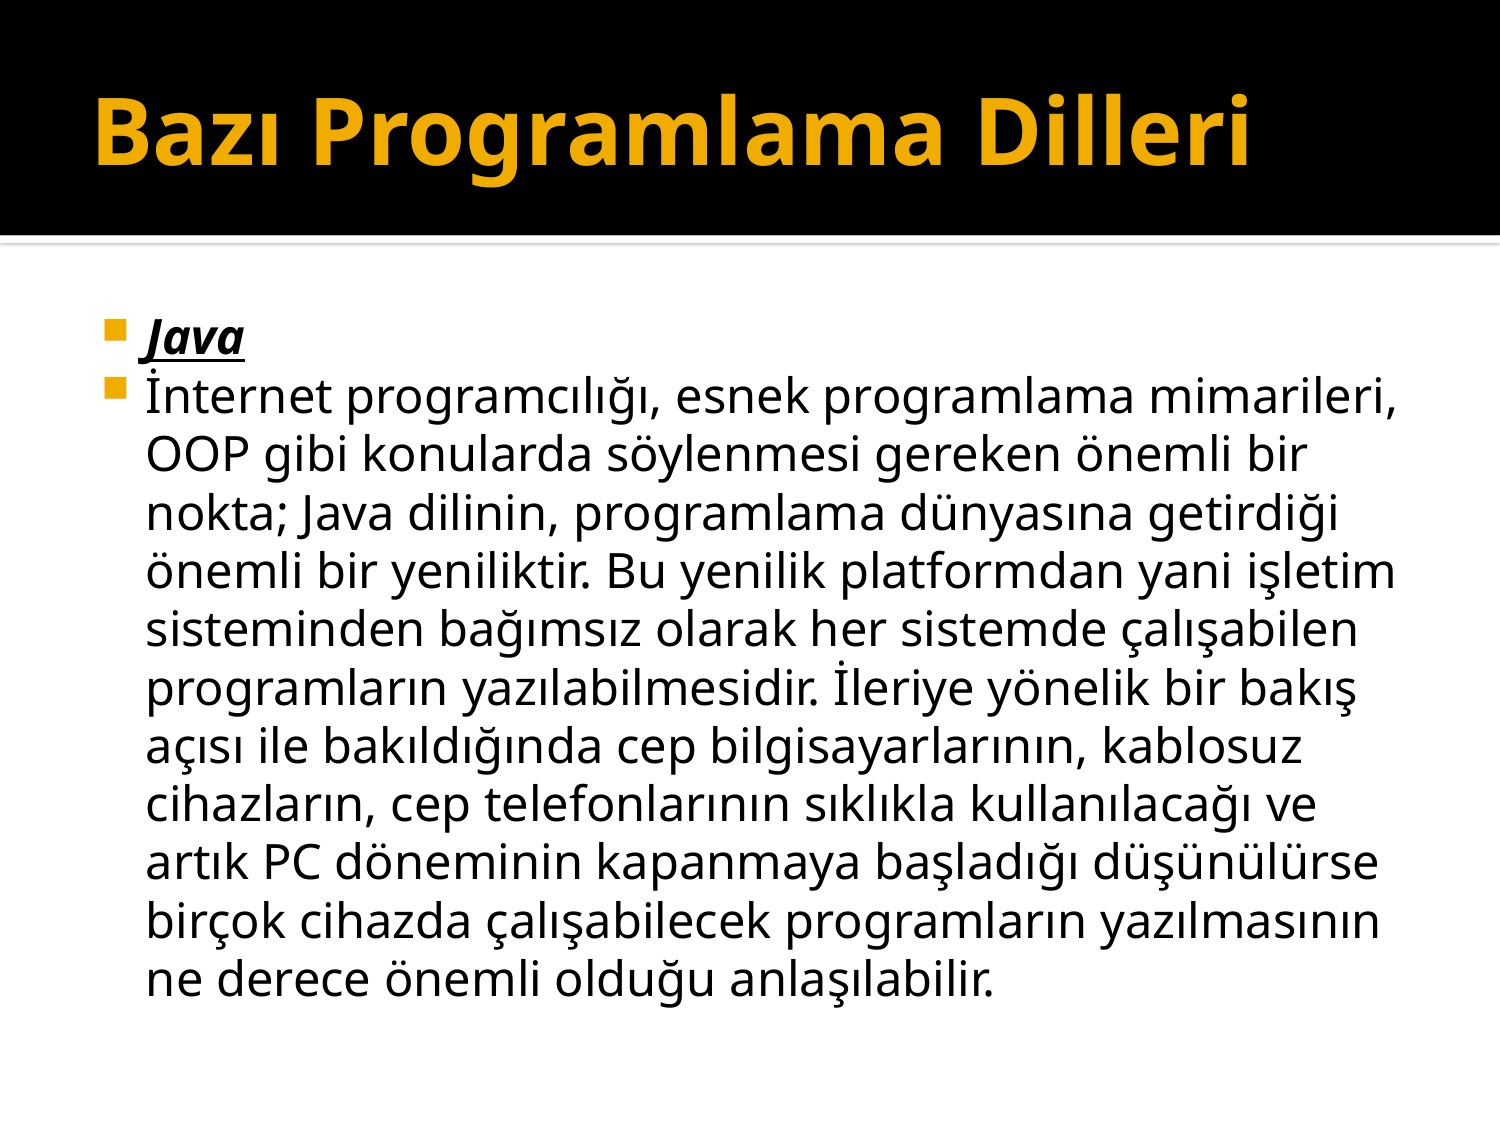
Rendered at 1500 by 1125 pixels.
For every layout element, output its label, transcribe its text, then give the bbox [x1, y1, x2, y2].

title Bazı Programlama Dilleri [75, 25, 1425, 231]
list Java İnternet programcılığı, esnek programlama mimarileri, OOP gibi konularda söylenmesi gereken önemli bir nokta; Java dilinin, programlama dünyasına getirdiği önemli bir yeniliktir. Bu yenilik platformdan yani işletim sisteminden bağımsız olarak her sistemde çalışabilen programların yazılabilmesidir. İleriye yönelik bir bakış açısı ile bakıldığında cep bilgisayarlarının, kablosuz cihazların, cep telefonlarının sıklıkla kullanılacağı ve artık PC döneminin kapanmaya başladığı düşünülürse birçok cihazda çalışabilecek programların yazılmasının ne derece önemli olduğu anlaşılabilir. [75, 291, 1425, 1050]
